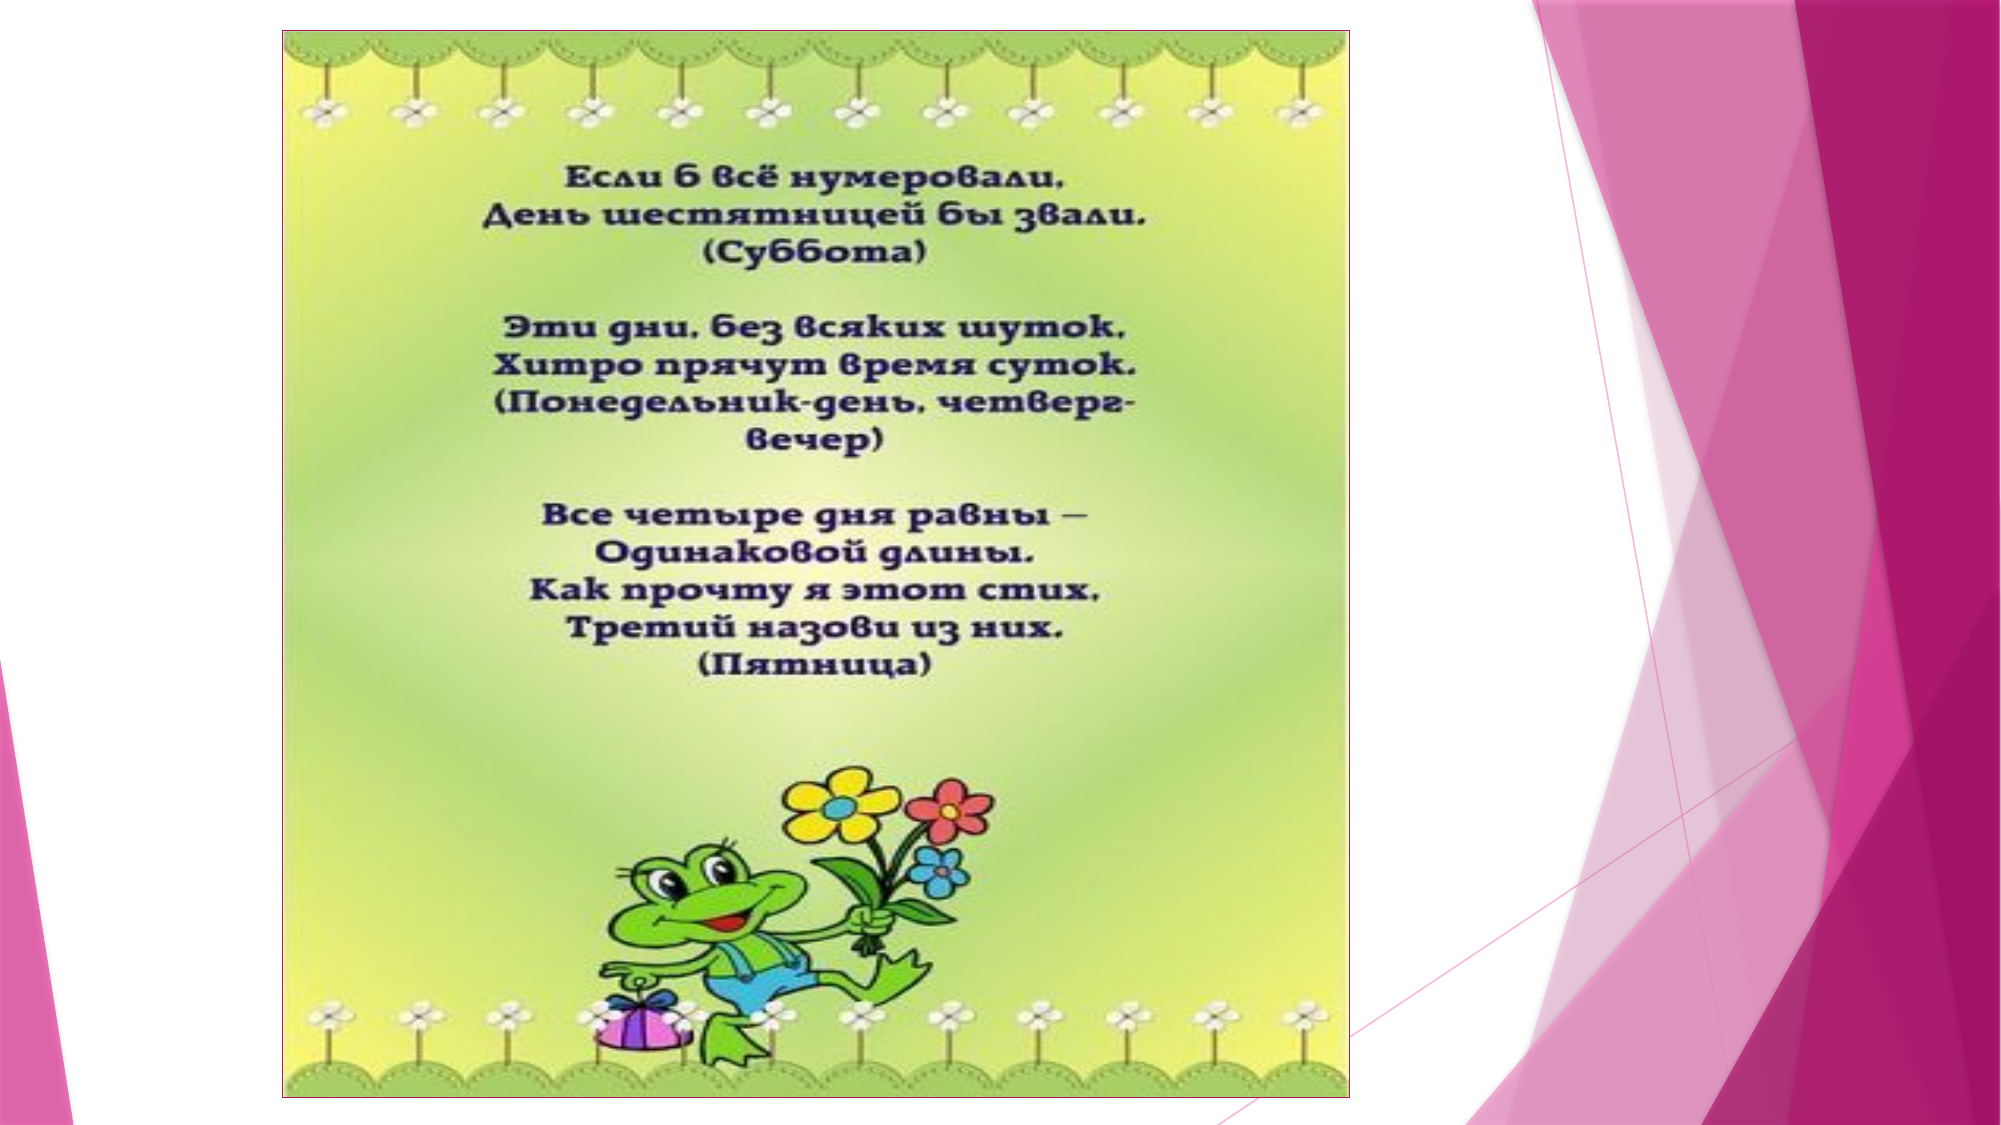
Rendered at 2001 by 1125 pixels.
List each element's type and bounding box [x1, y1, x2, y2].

picture [282, 30, 1351, 1099]
